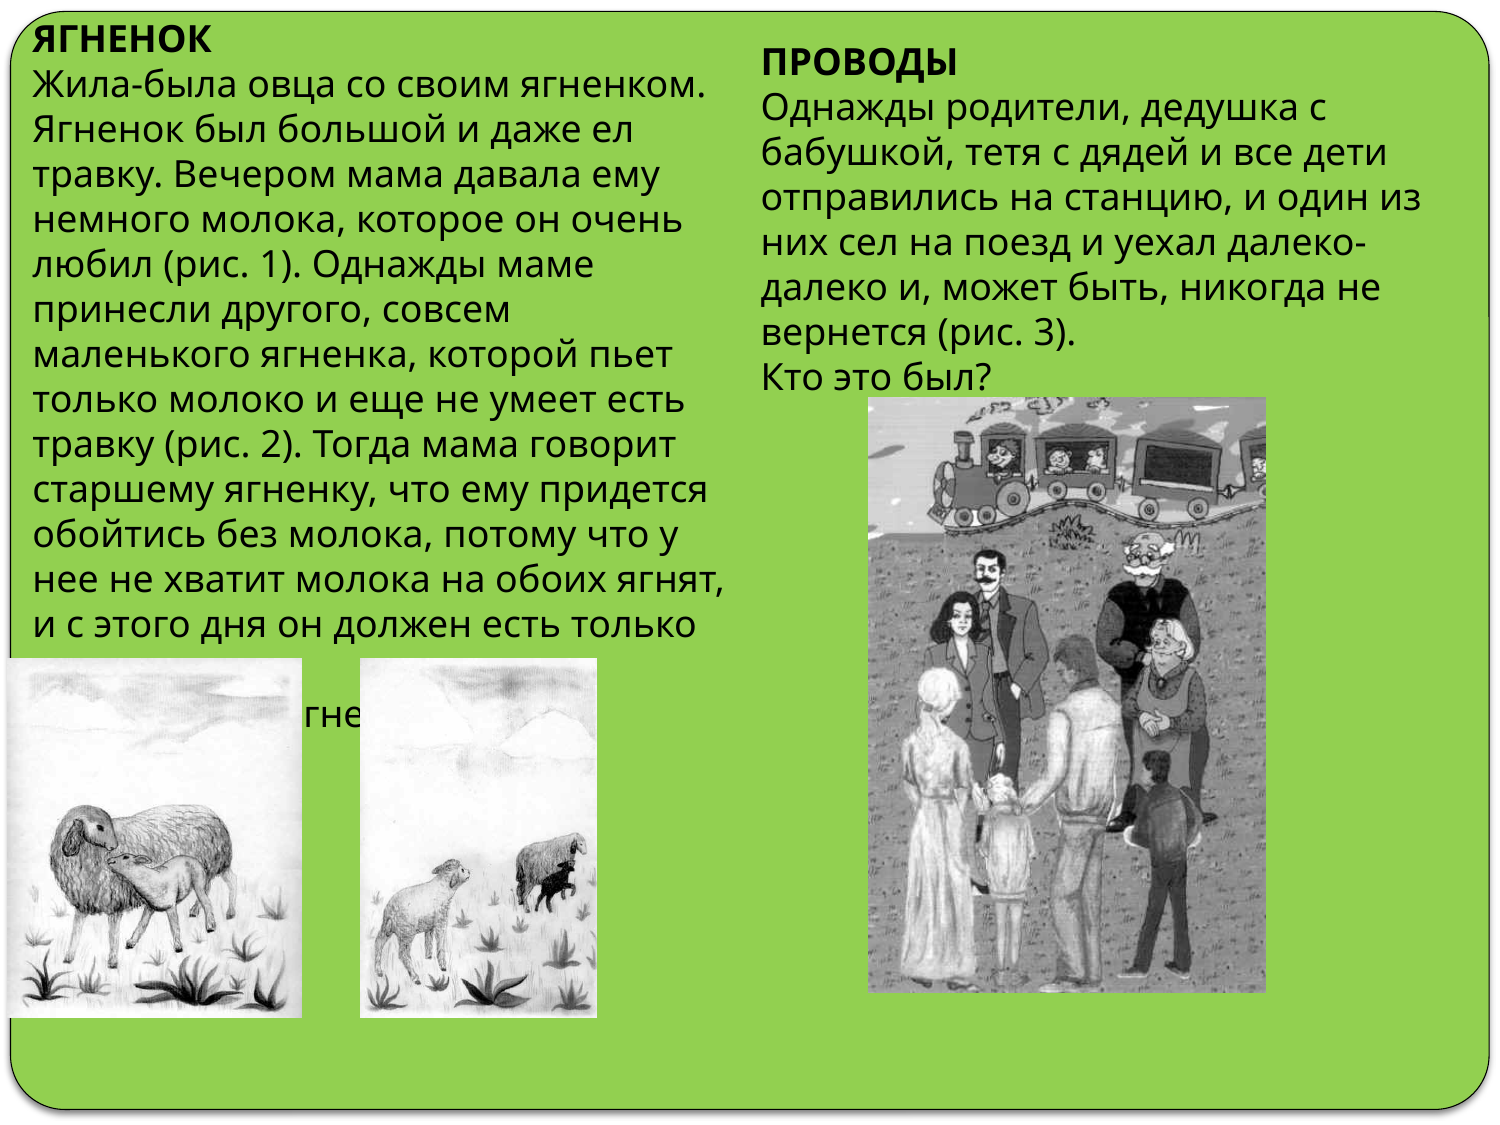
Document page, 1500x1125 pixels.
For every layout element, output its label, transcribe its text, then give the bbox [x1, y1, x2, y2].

text_box ПРОВОДЫ Однажды родители, дедушка с бабушкой, тетя с дядей и все дети отправились на станцию, и один из них сел на поезд и уехал далеко-далеко и, может быть, никогда не вернется (рис. 3). Кто это был? [745, 30, 1496, 406]
text_box ЯГНЕНОК Жила-была овца со своим ягненком. Ягненок был большой и даже ел травку. Вечером мама давала ему немного молока, которое он очень любил (рис. 1). Однажды маме принесли другого, совсем маленького ягненка, которой пьет только молоко и еще не умеет есть травку (рис. 2). Тогда мама говорит старшему ягненку, что ему придется обойтись без молока, потому что у нее не хватит молока на обоих ягнят, и с этого дня он должен есть только травку. Как поступит ягненок? [17, 7, 750, 742]
picture [867, 396, 1266, 993]
picture [6, 658, 302, 1018]
picture [359, 658, 597, 1018]
